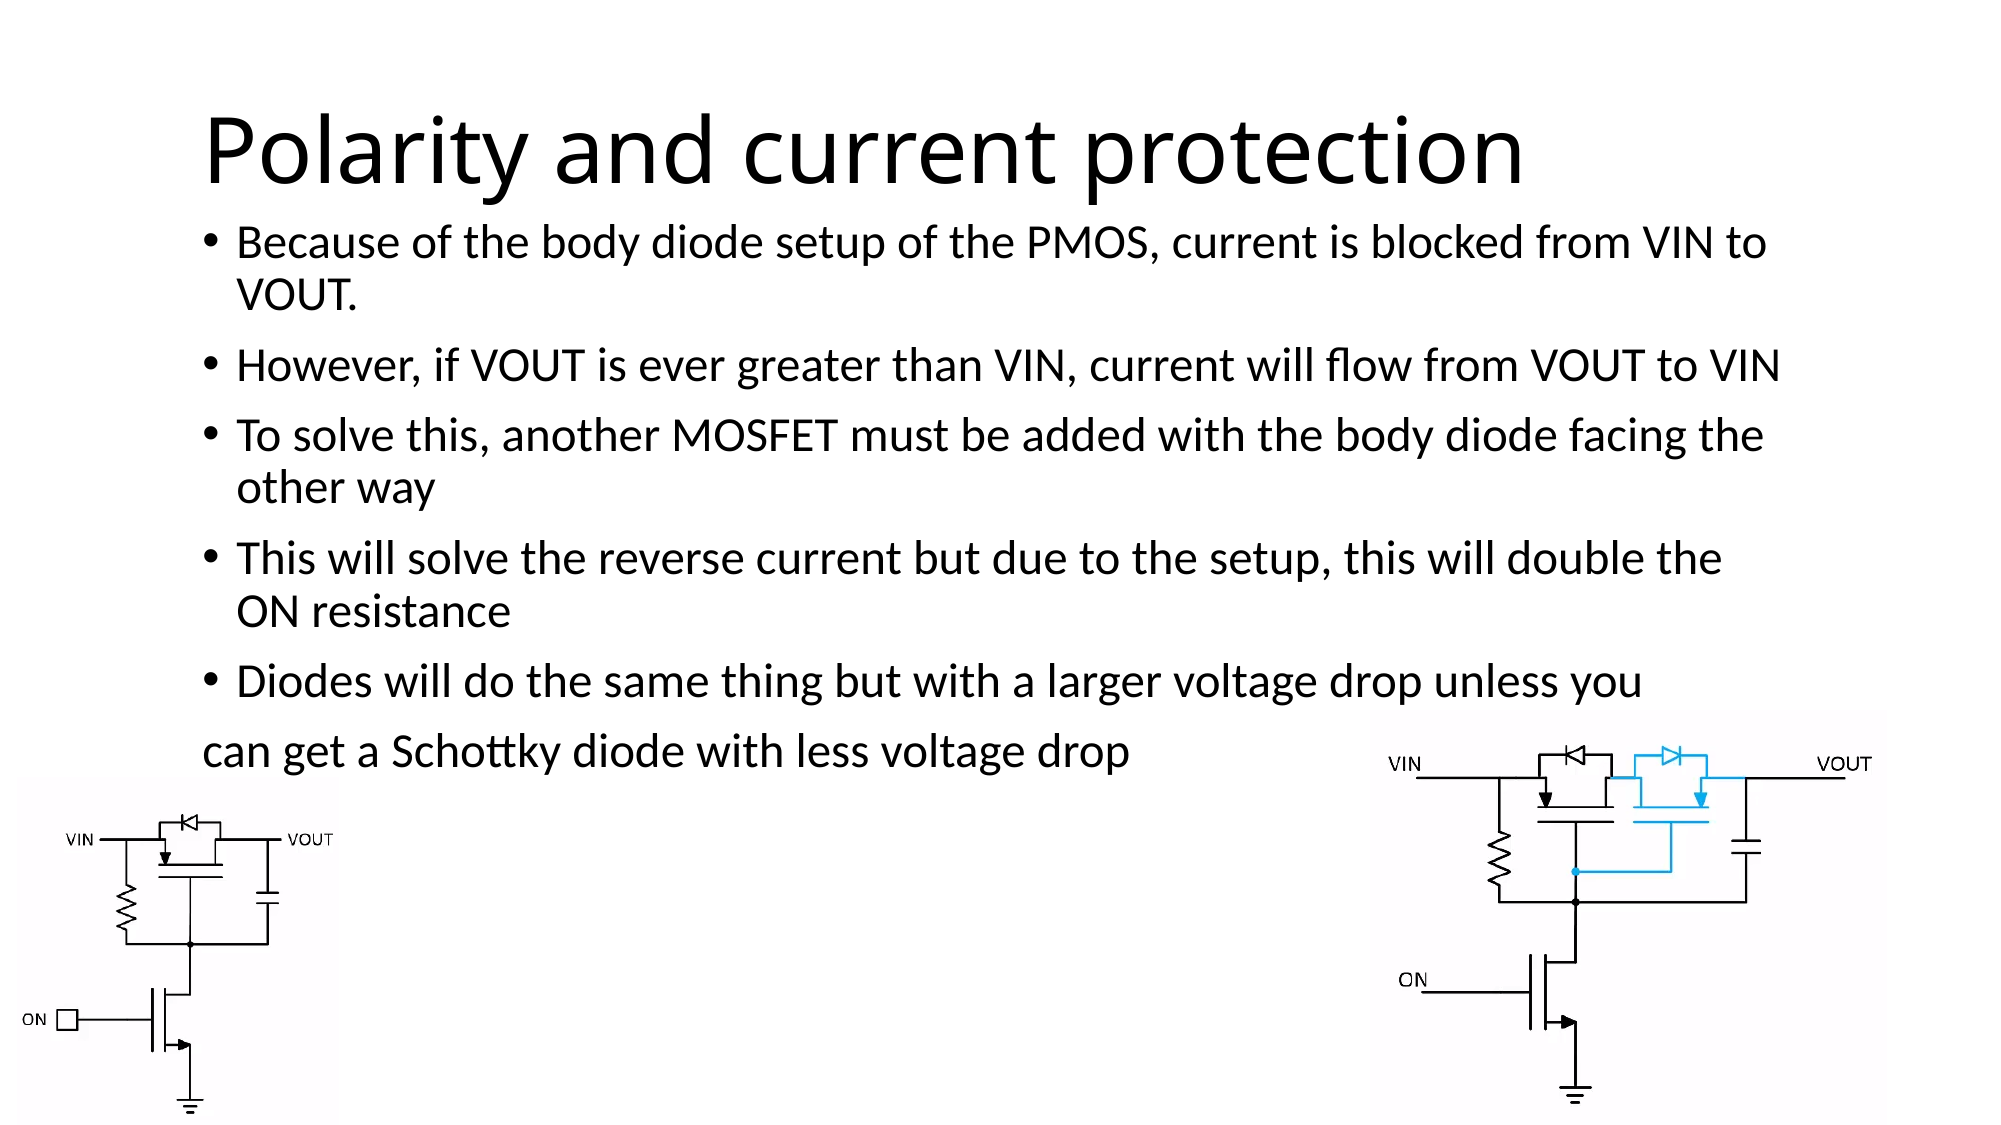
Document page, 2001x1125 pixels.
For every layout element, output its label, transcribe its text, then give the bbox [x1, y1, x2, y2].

list Because of the body diode setup of the PMOS, current is blocked from VIN to VOUT. However, if VOUT is ever greater than VIN, current will flow from VOUT to VIN To solve this, another MOSFET must be added with the body diode facing the other way This will solve the reverse current but due to the setup, this will double the ON resistance Diodes will do the same thing but with a larger voltage drop unless you can get a Schottky diode with less voltage drop [187, 208, 1813, 790]
picture [17, 777, 339, 1125]
picture [1370, 710, 1887, 1125]
title Polarity and current protection [187, 32, 1813, 208]
